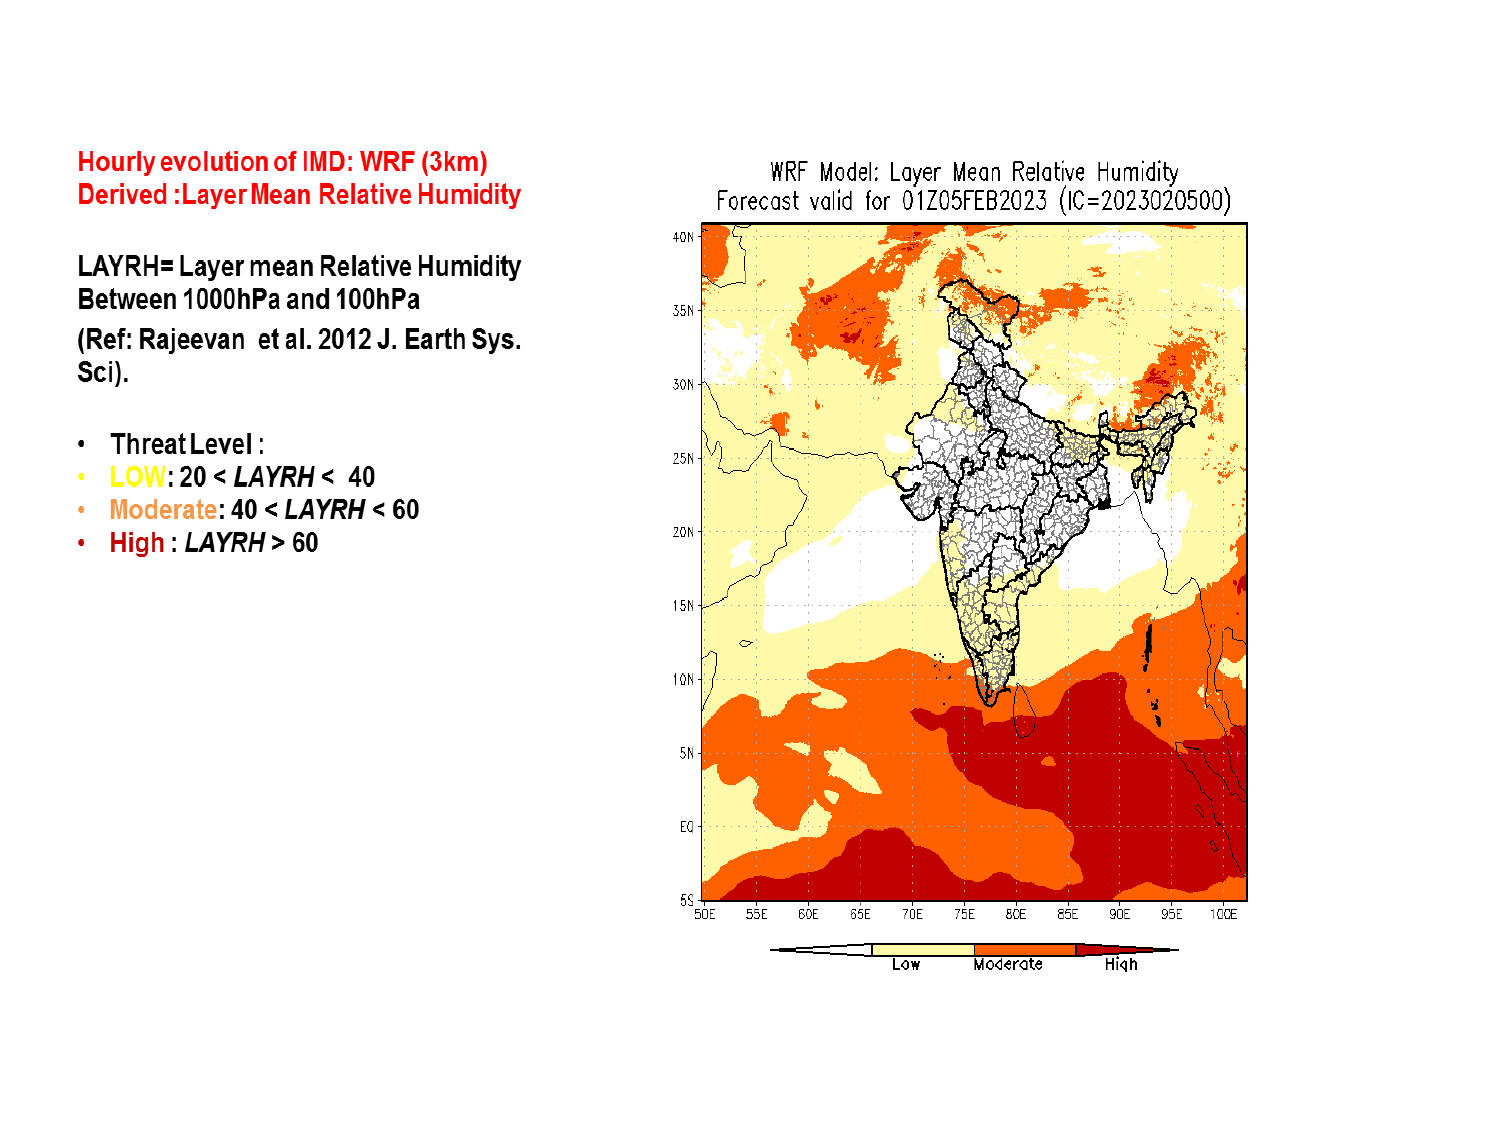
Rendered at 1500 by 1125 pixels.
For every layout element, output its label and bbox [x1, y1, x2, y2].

picture [74, 149, 1426, 976]
